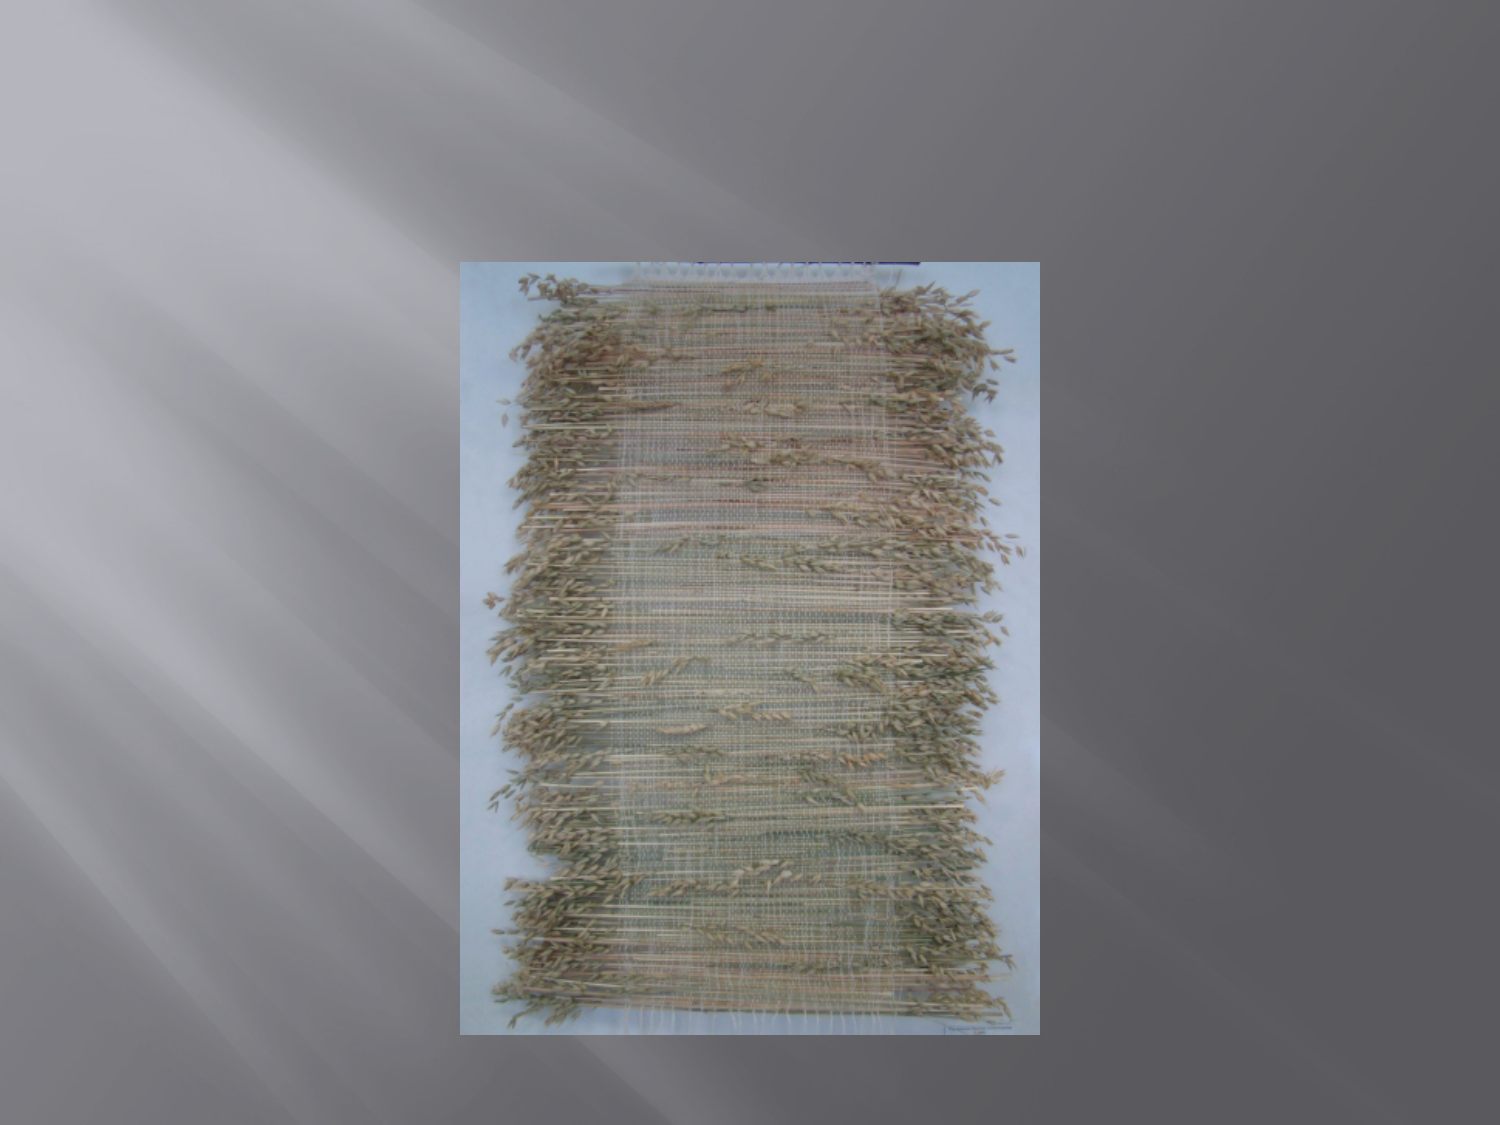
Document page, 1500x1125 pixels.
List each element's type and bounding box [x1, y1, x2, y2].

list [460, 262, 1040, 1036]
